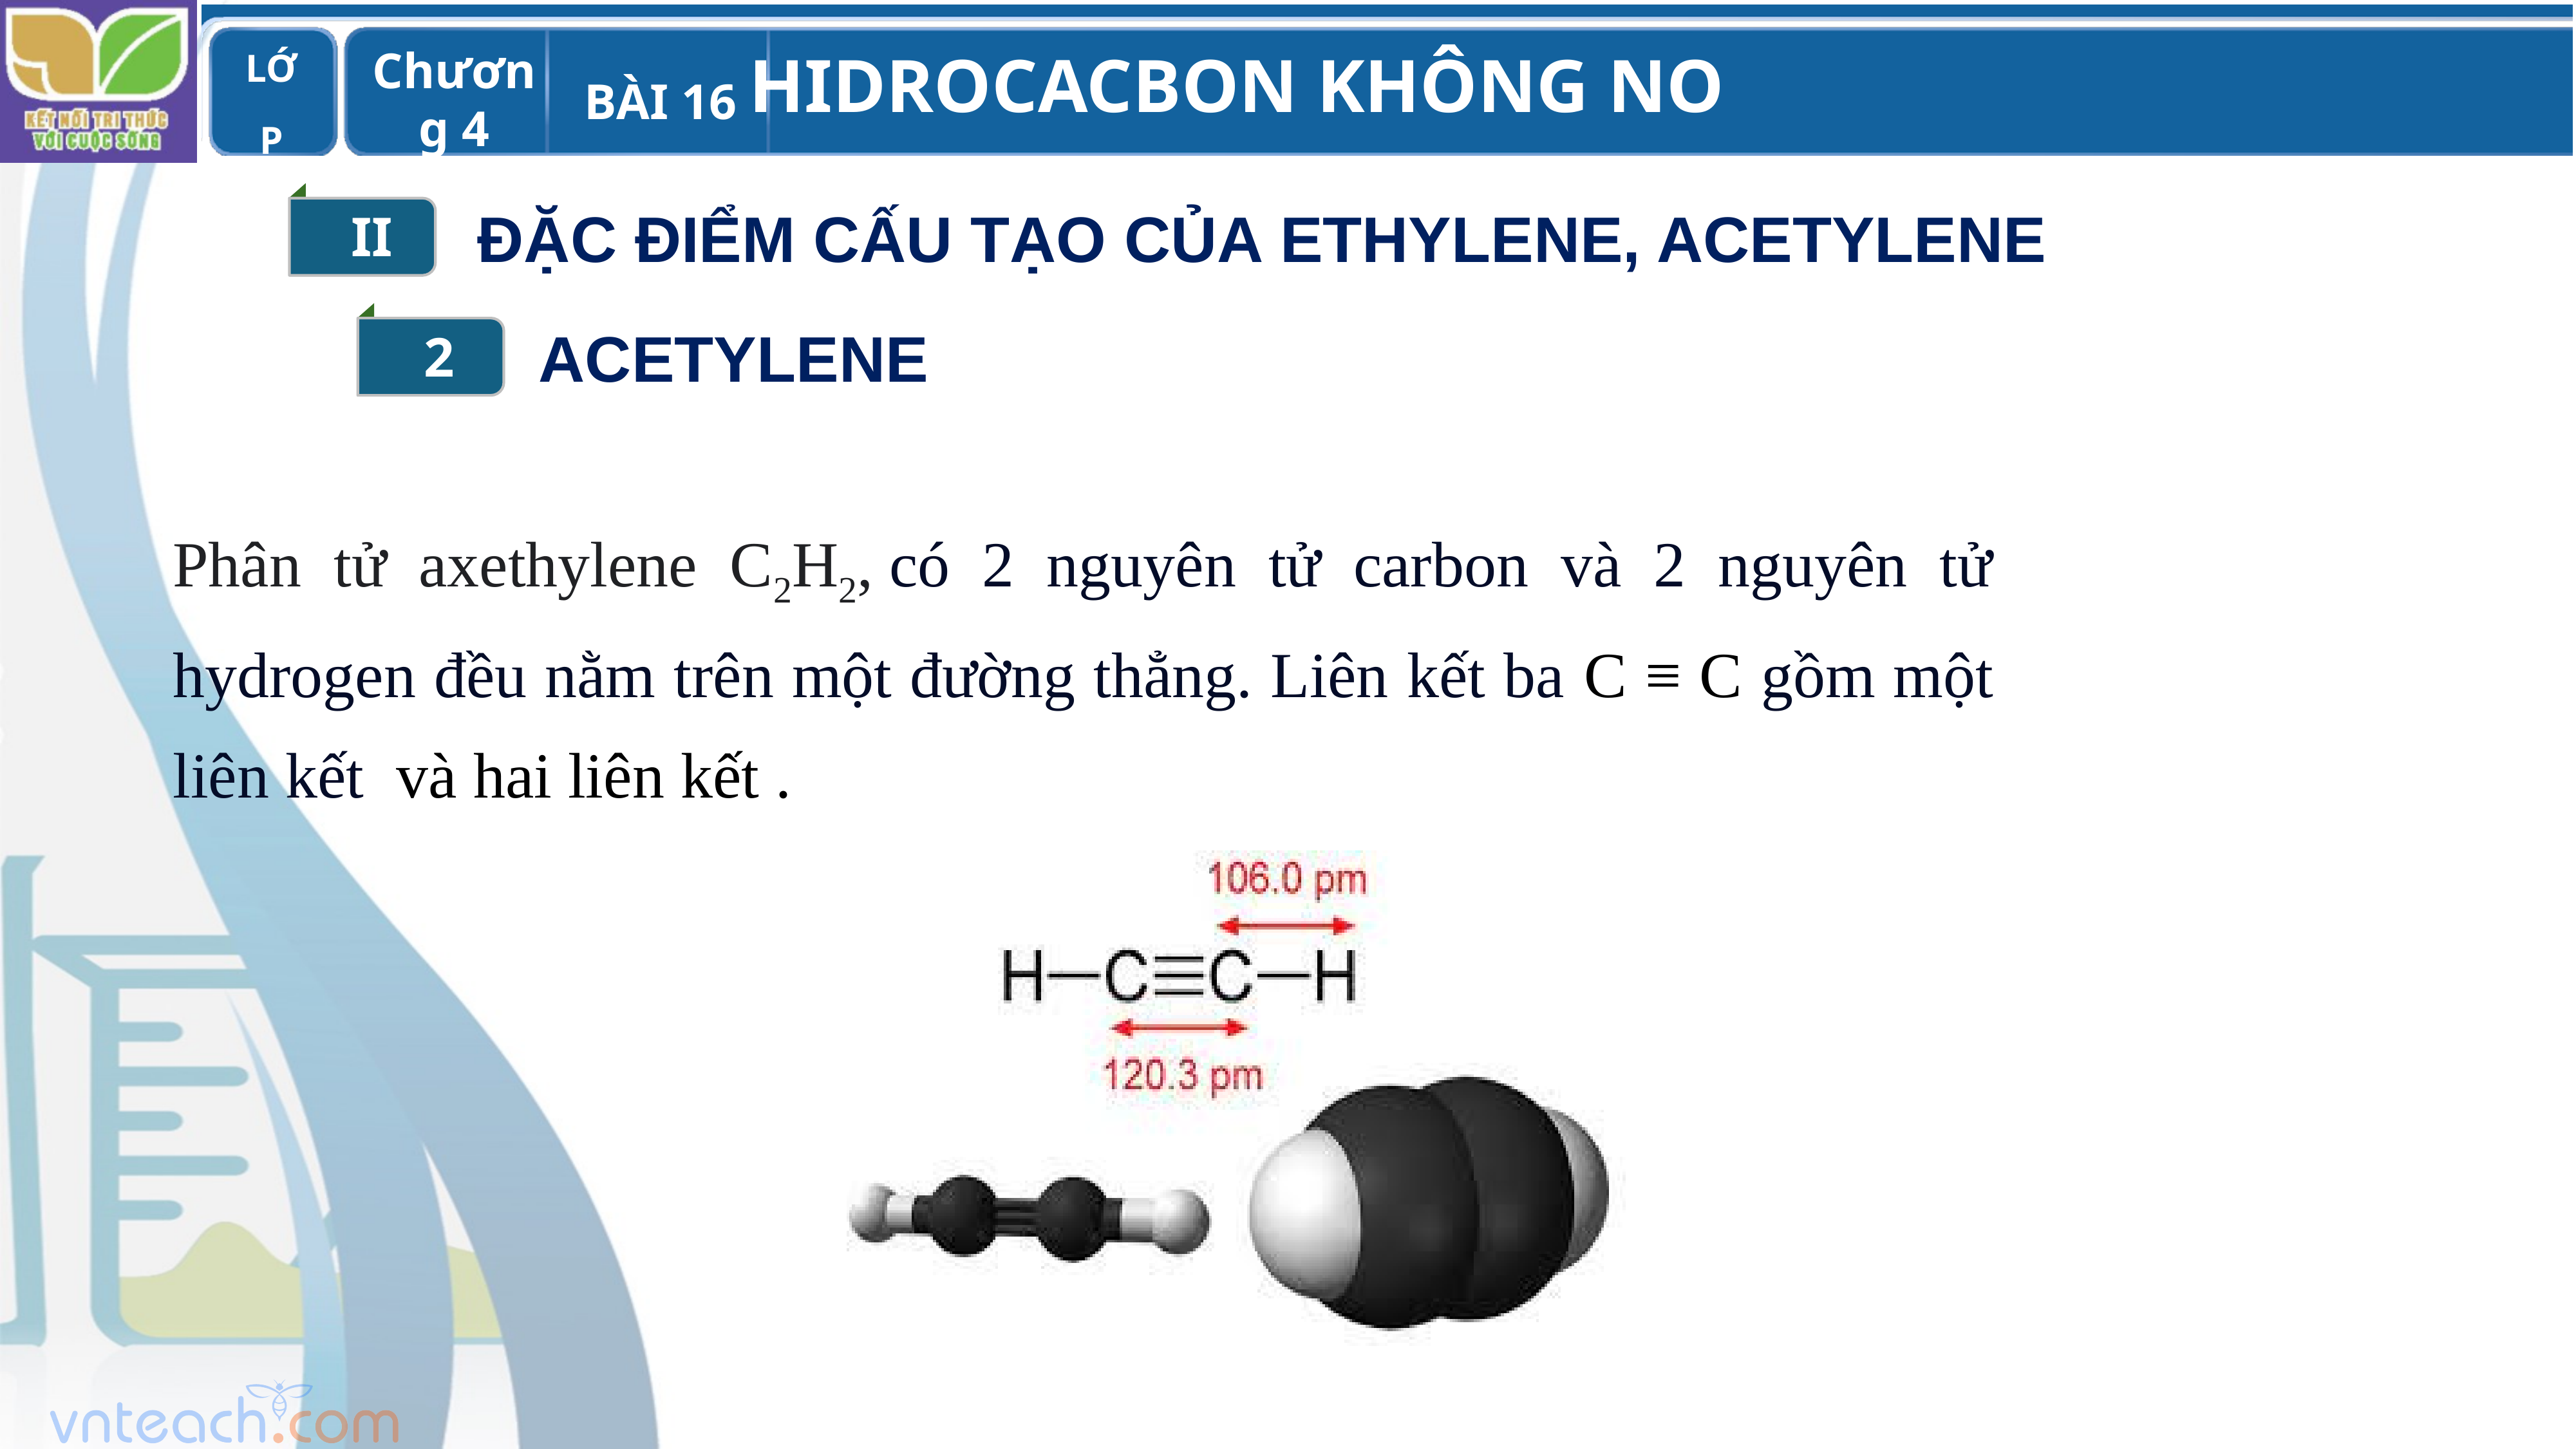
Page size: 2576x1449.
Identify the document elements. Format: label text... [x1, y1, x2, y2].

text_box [356, 303, 2470, 401]
picture [0, 0, 2576, 1449]
text_box ĐẶC ĐIỂM CẤU TẠO CỦA ETHYLENE, ACETYLENE [467, 192, 2072, 280]
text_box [288, 183, 436, 276]
